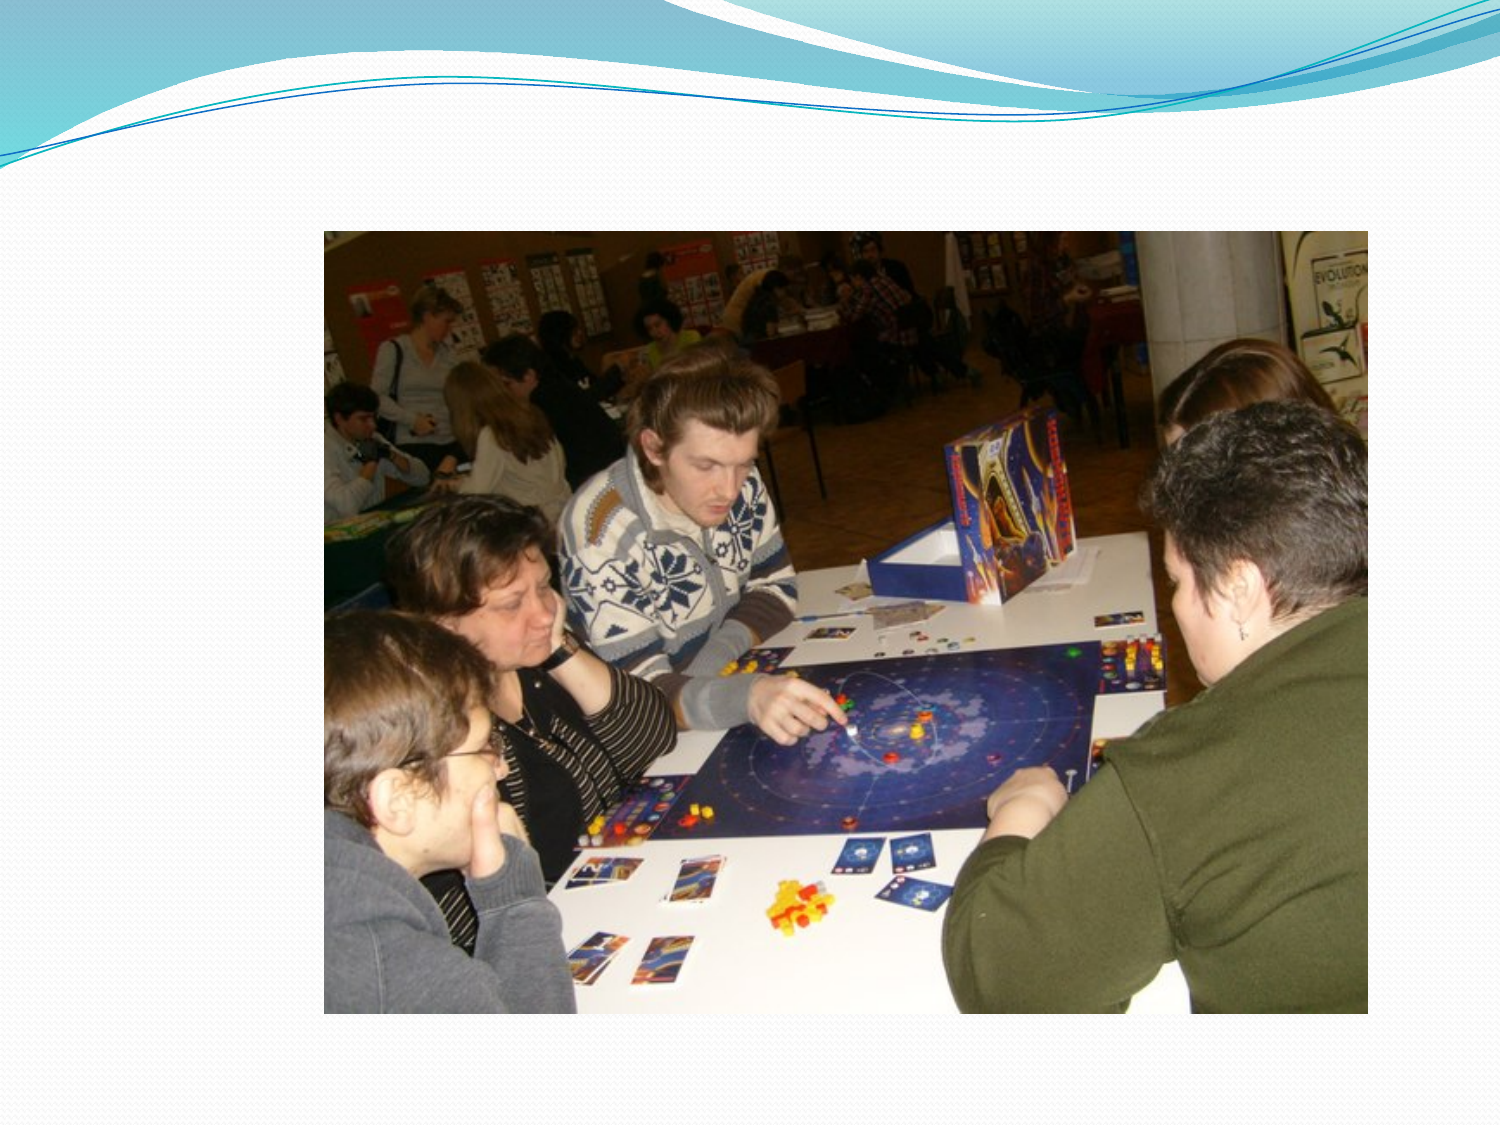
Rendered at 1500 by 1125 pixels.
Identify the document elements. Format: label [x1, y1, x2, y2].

list [324, 231, 1368, 1015]
